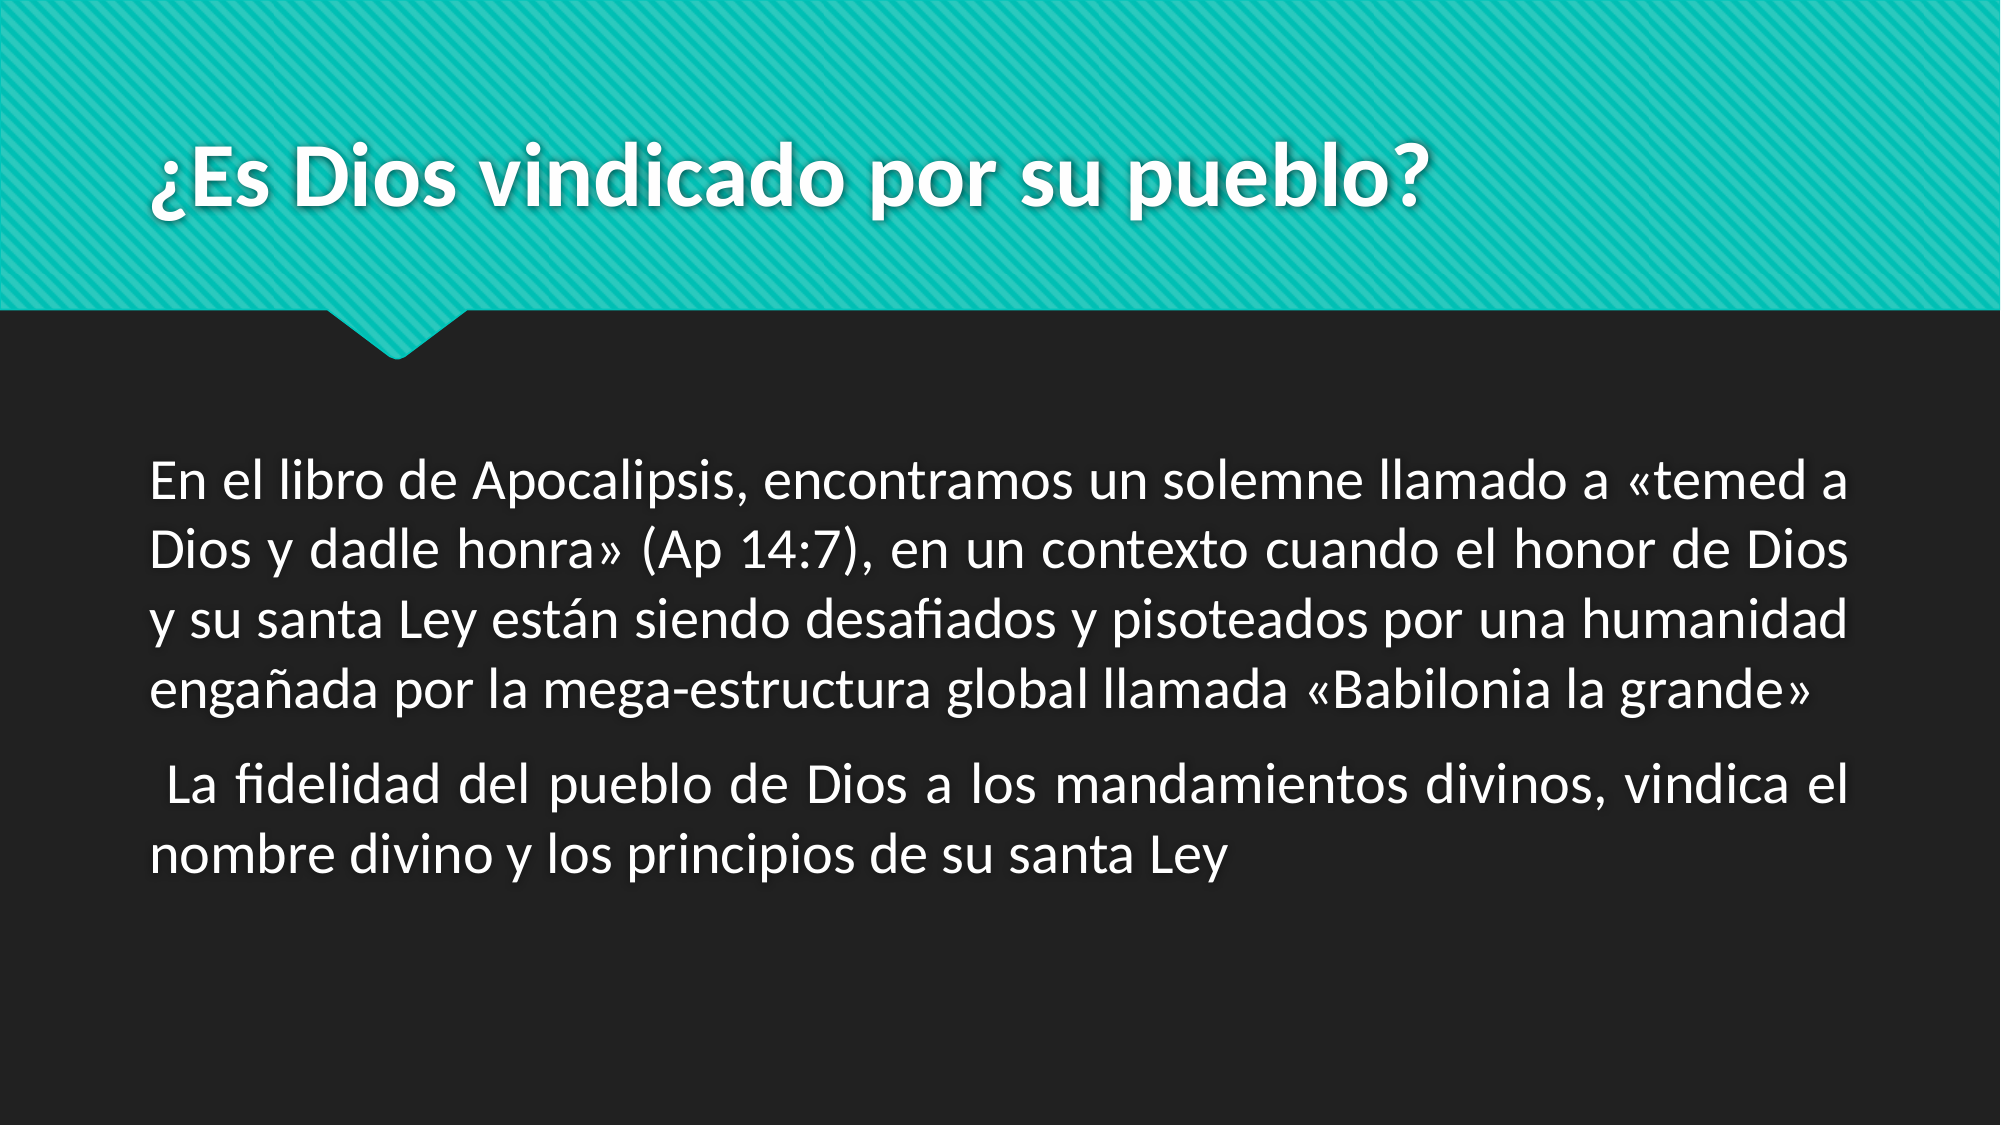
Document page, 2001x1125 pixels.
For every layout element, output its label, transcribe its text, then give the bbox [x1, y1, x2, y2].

title ¿Es Dios vindicado por su pueblo? [132, 73, 1868, 233]
list En el libro de Apocalipsis, encontramos un solemne llamado a «temed a Dios y dadle honra» (Ap 14:7), en un contexto cuando el honor de Dios y su santa Ley están siendo desafiados y pisoteados por una humanidad engañada por la mega-estructura global llamada «Babilonia la grande» La fidelidad del pueblo de Dios a los mandamientos divinos, vindica el nombre divino y los principios de su santa Ley [134, 364, 1866, 962]
